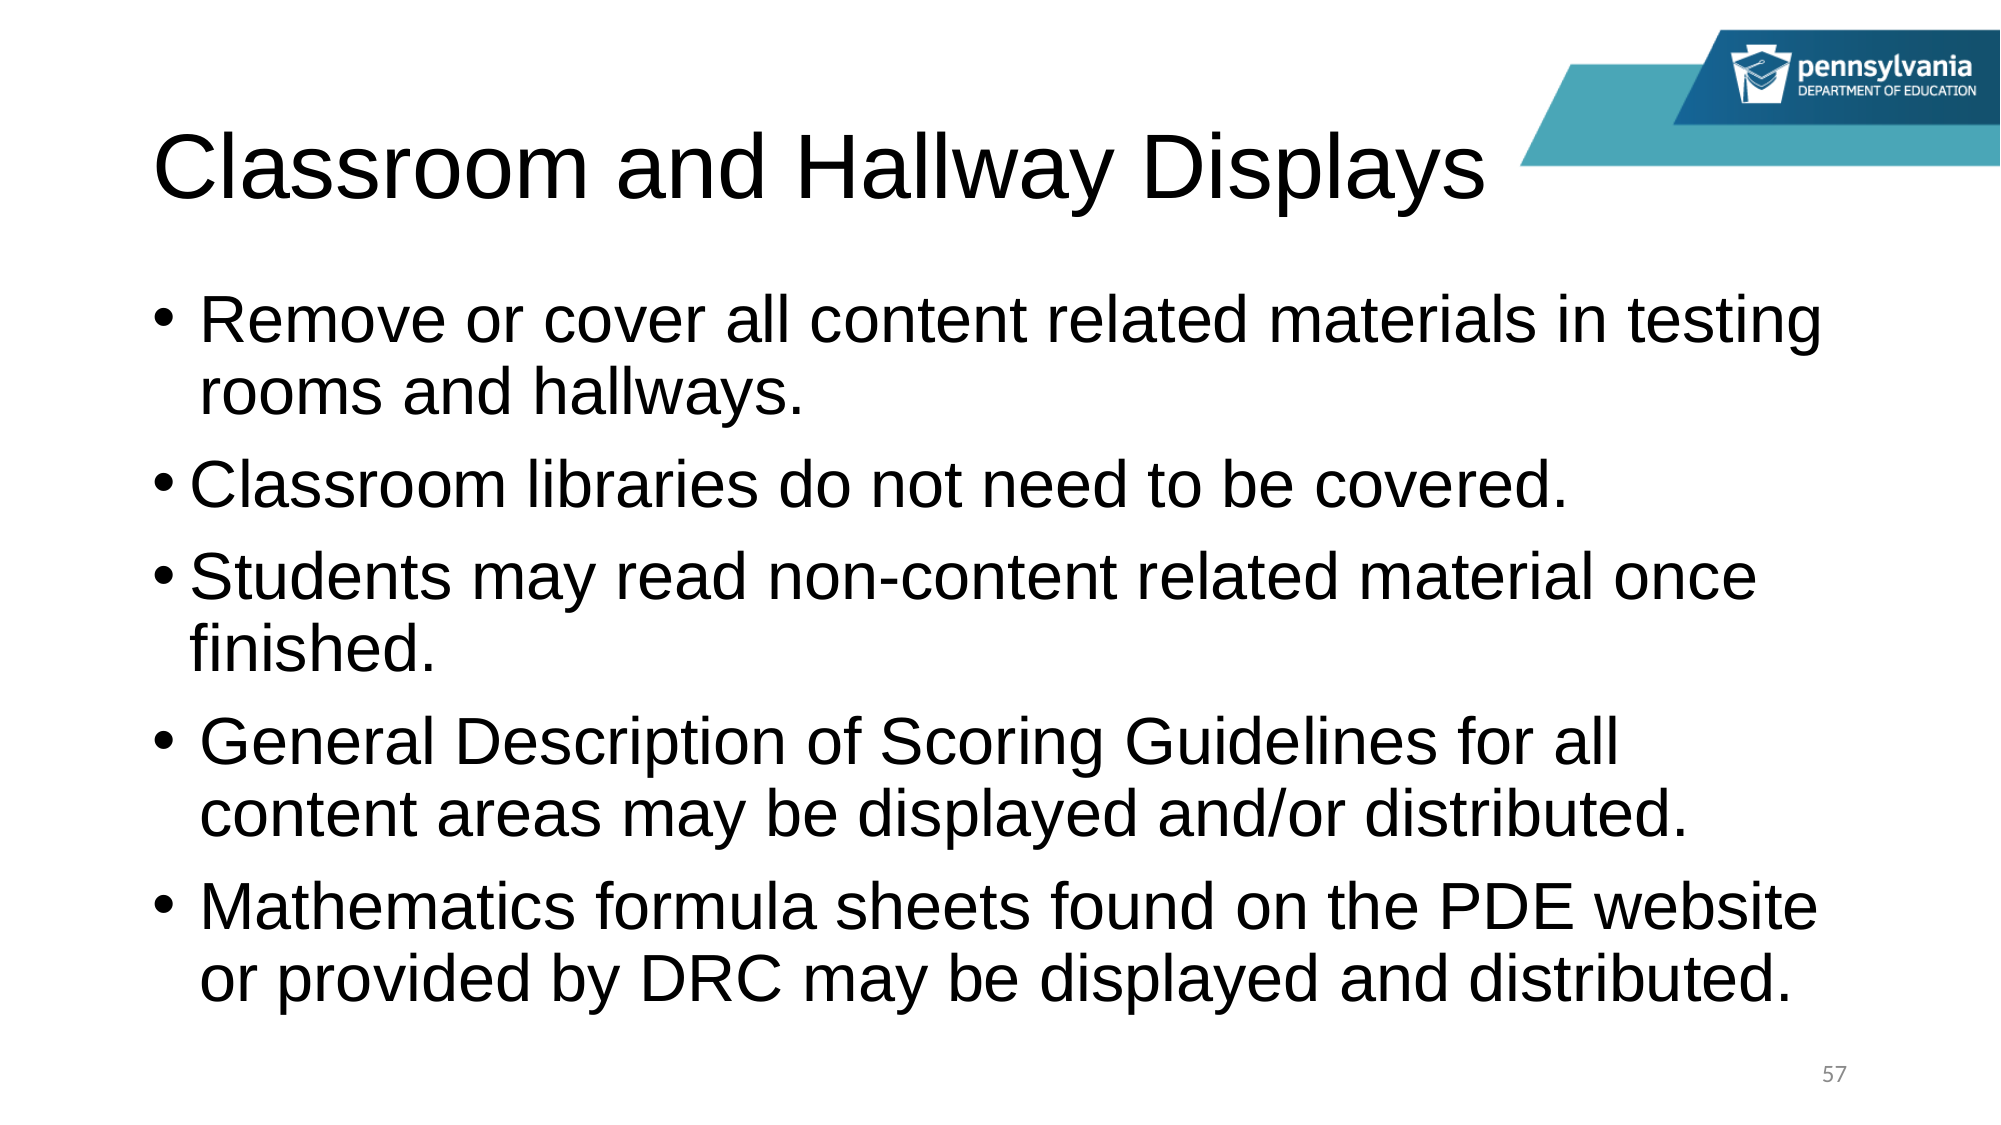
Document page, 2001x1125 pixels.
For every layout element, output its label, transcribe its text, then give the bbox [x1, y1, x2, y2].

title Classroom and Hallway Displays [137, 59, 1863, 277]
picture [275, 0, 2000, 220]
list Remove or cover all content related materials in testing rooms and hallways. Classroom libraries do not need to be covered. Students may read non-content related material once finished. General Description of Scoring Guidelines for all content areas may be displayed and/or distributed. Mathematics formula sheets found on the PDE website or provided by DRC may be displayed and distributed. [137, 277, 1863, 1014]
slide_number 57 [1412, 1042, 1863, 1103]
